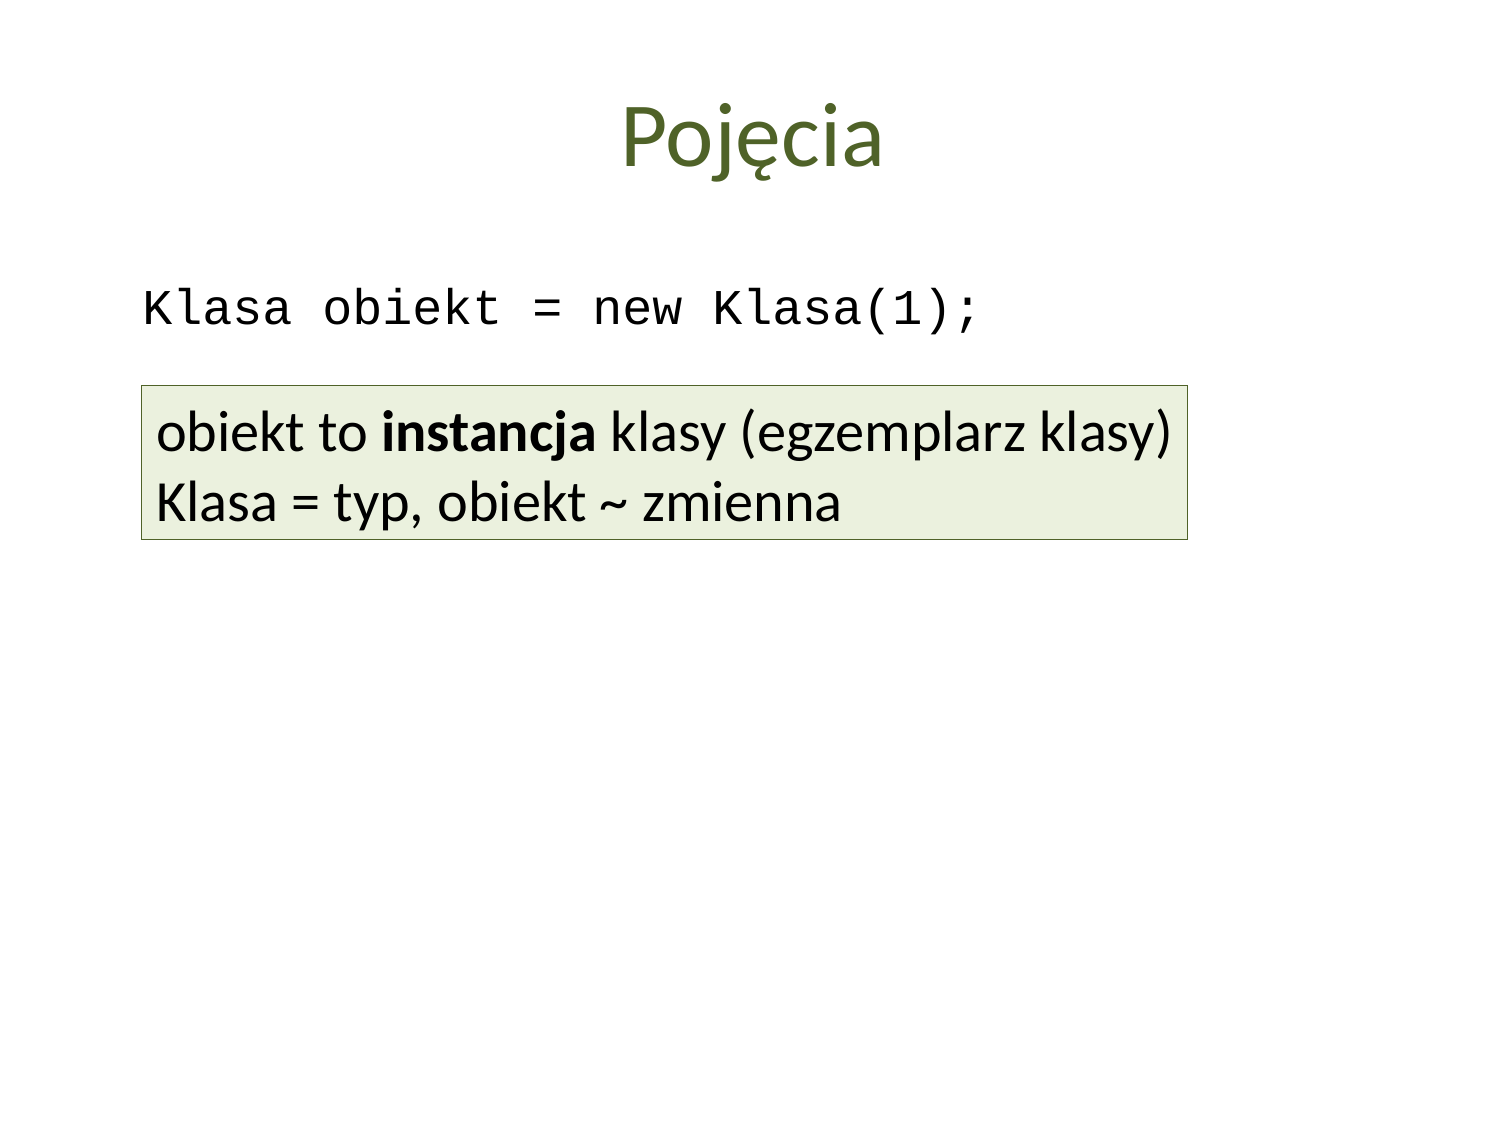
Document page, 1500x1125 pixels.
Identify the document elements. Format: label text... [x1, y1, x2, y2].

text_box Pojęcia [29, 75, 1477, 185]
text_box obiekt to instancja klasy (egzemplarz klasy) Klasa = typ, obiekt ~ zmienna [141, 385, 1188, 540]
text_box Klasa obiekt = new Klasa(1); [127, 267, 998, 342]
